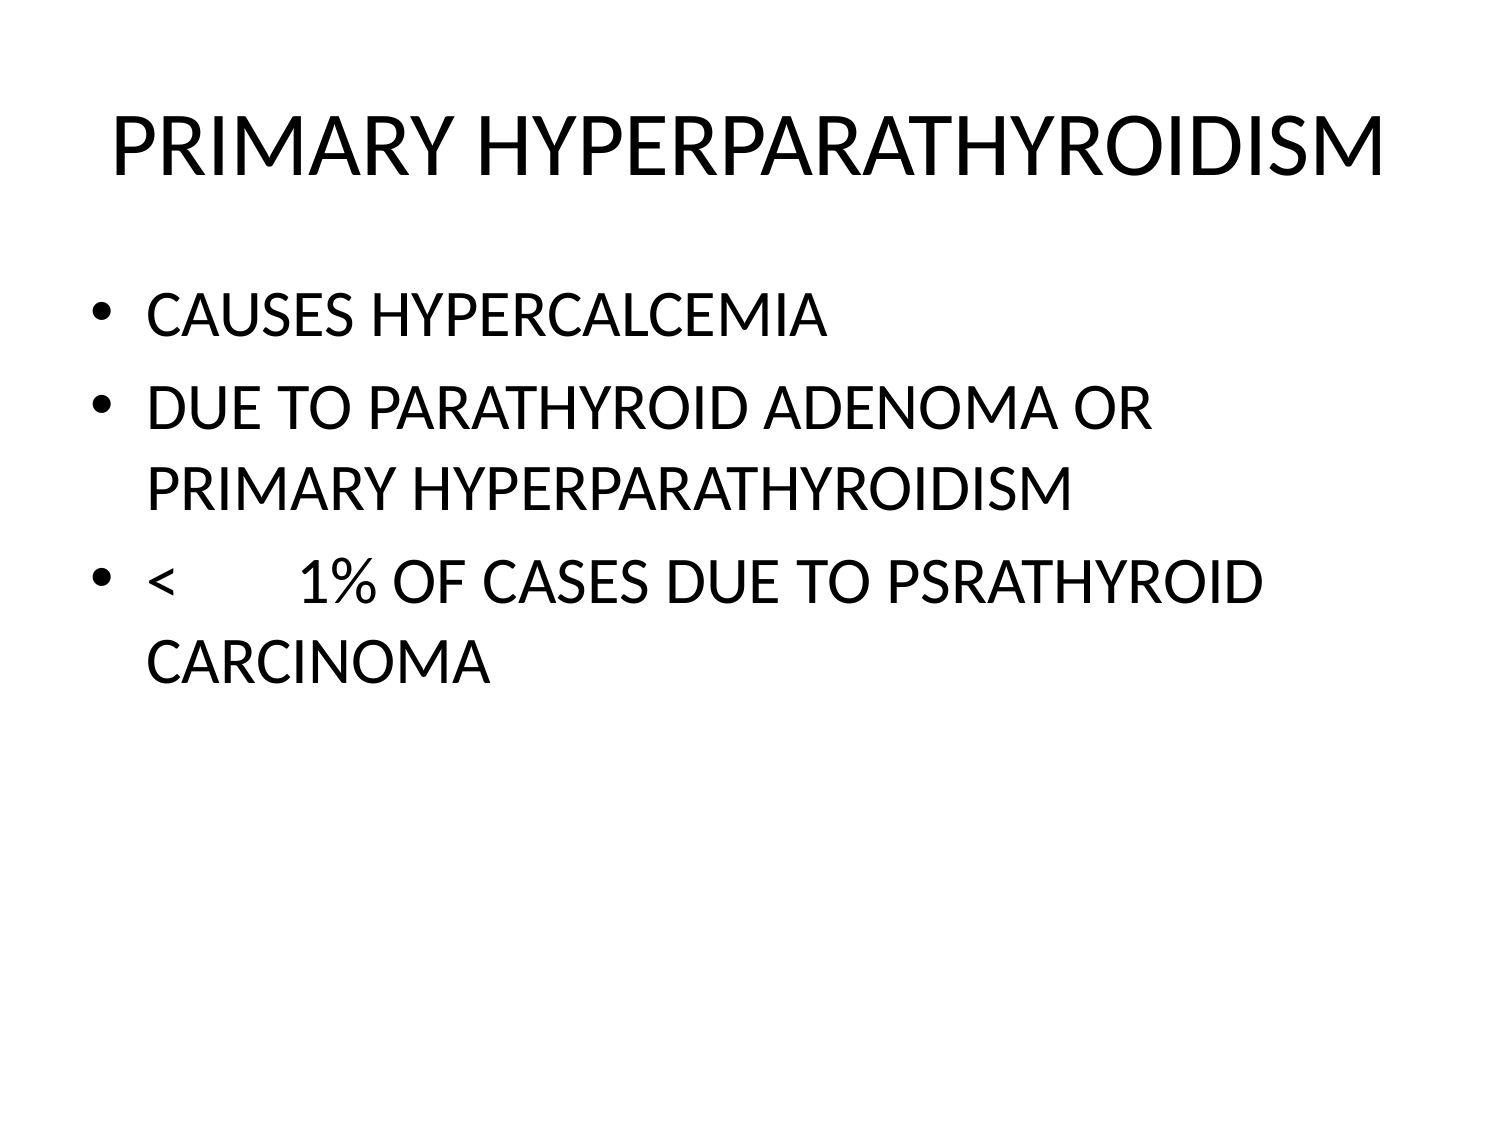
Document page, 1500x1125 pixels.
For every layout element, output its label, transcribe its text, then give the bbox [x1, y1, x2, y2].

title PRIMARY HYPERPARATHYROIDISM [75, 45, 1425, 233]
list CAUSES HYPERCALCEMIA DUE TO PARATHYROID ADENOMA OR PRIMARY HYPERPARATHYROIDISM < 1% OF CASES DUE TO PSRATHYROID CARCINOMA [75, 262, 1425, 1005]
